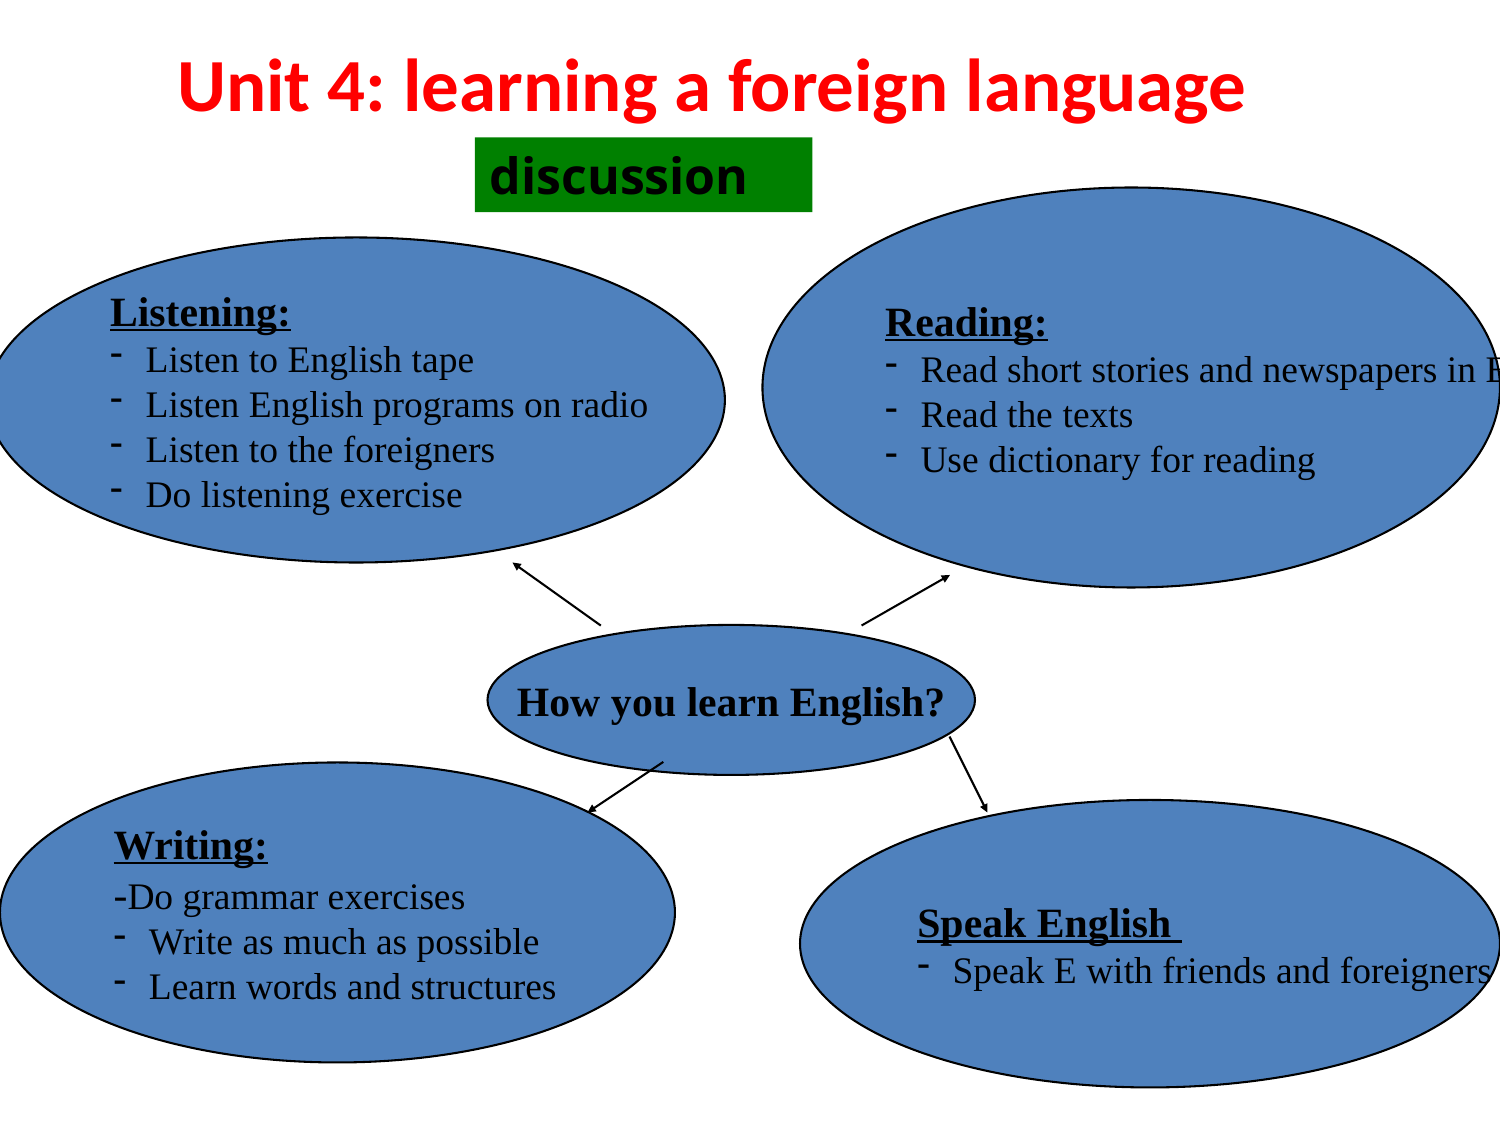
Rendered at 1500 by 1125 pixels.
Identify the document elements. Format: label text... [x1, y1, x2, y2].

text_box [862, 574, 950, 626]
text_box Listening: Listen to English tape Listen English programs on radio Listen to the foreigners Do listening exercise [0, 237, 725, 563]
text_box How you learn English? [487, 624, 976, 775]
title Unit 4: learning a foreign language [0, 24, 1425, 138]
text_box Writing: -Do grammar exercises Write as much as possible Learn words and structures [0, 762, 675, 1063]
text_box Reading: Read short stories and newspapers in E Read the texts Use dictionary for reading [762, 187, 1500, 588]
text_box [587, 762, 663, 813]
text_box [512, 562, 601, 626]
text_box Speak English Speak E with friends and foreigners [800, 799, 1500, 1088]
text_box [949, 737, 988, 813]
text_box discussion [474, 137, 813, 213]
